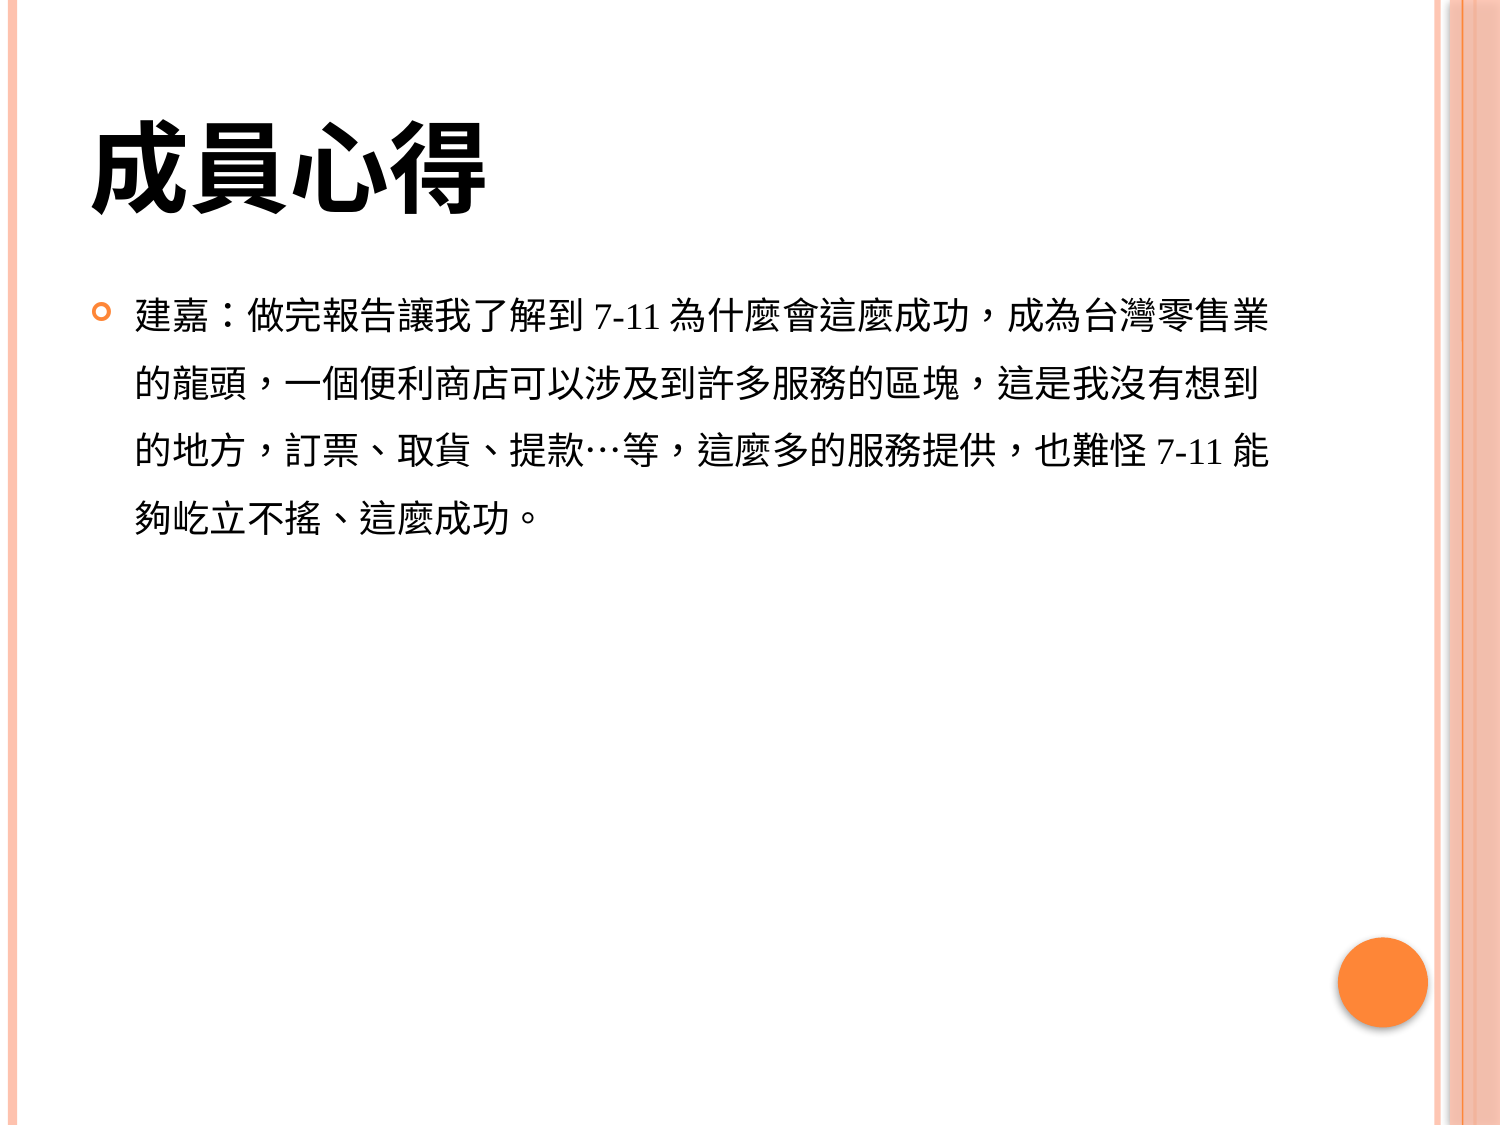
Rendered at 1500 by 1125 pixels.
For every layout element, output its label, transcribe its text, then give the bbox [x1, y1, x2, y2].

title 成員心得 [75, 45, 1300, 233]
list 建嘉：做完報告讓我了解到7-11為什麼會這麼成功，成為台灣零售業的龍頭，一個便利商店可以涉及到許多服務的區塊，這是我沒有想到的地方，訂票、取貨、提款…等，這麼多的服務提供，也難怪7-11能夠屹立不搖、這麼成功。 [75, 262, 1300, 1062]
